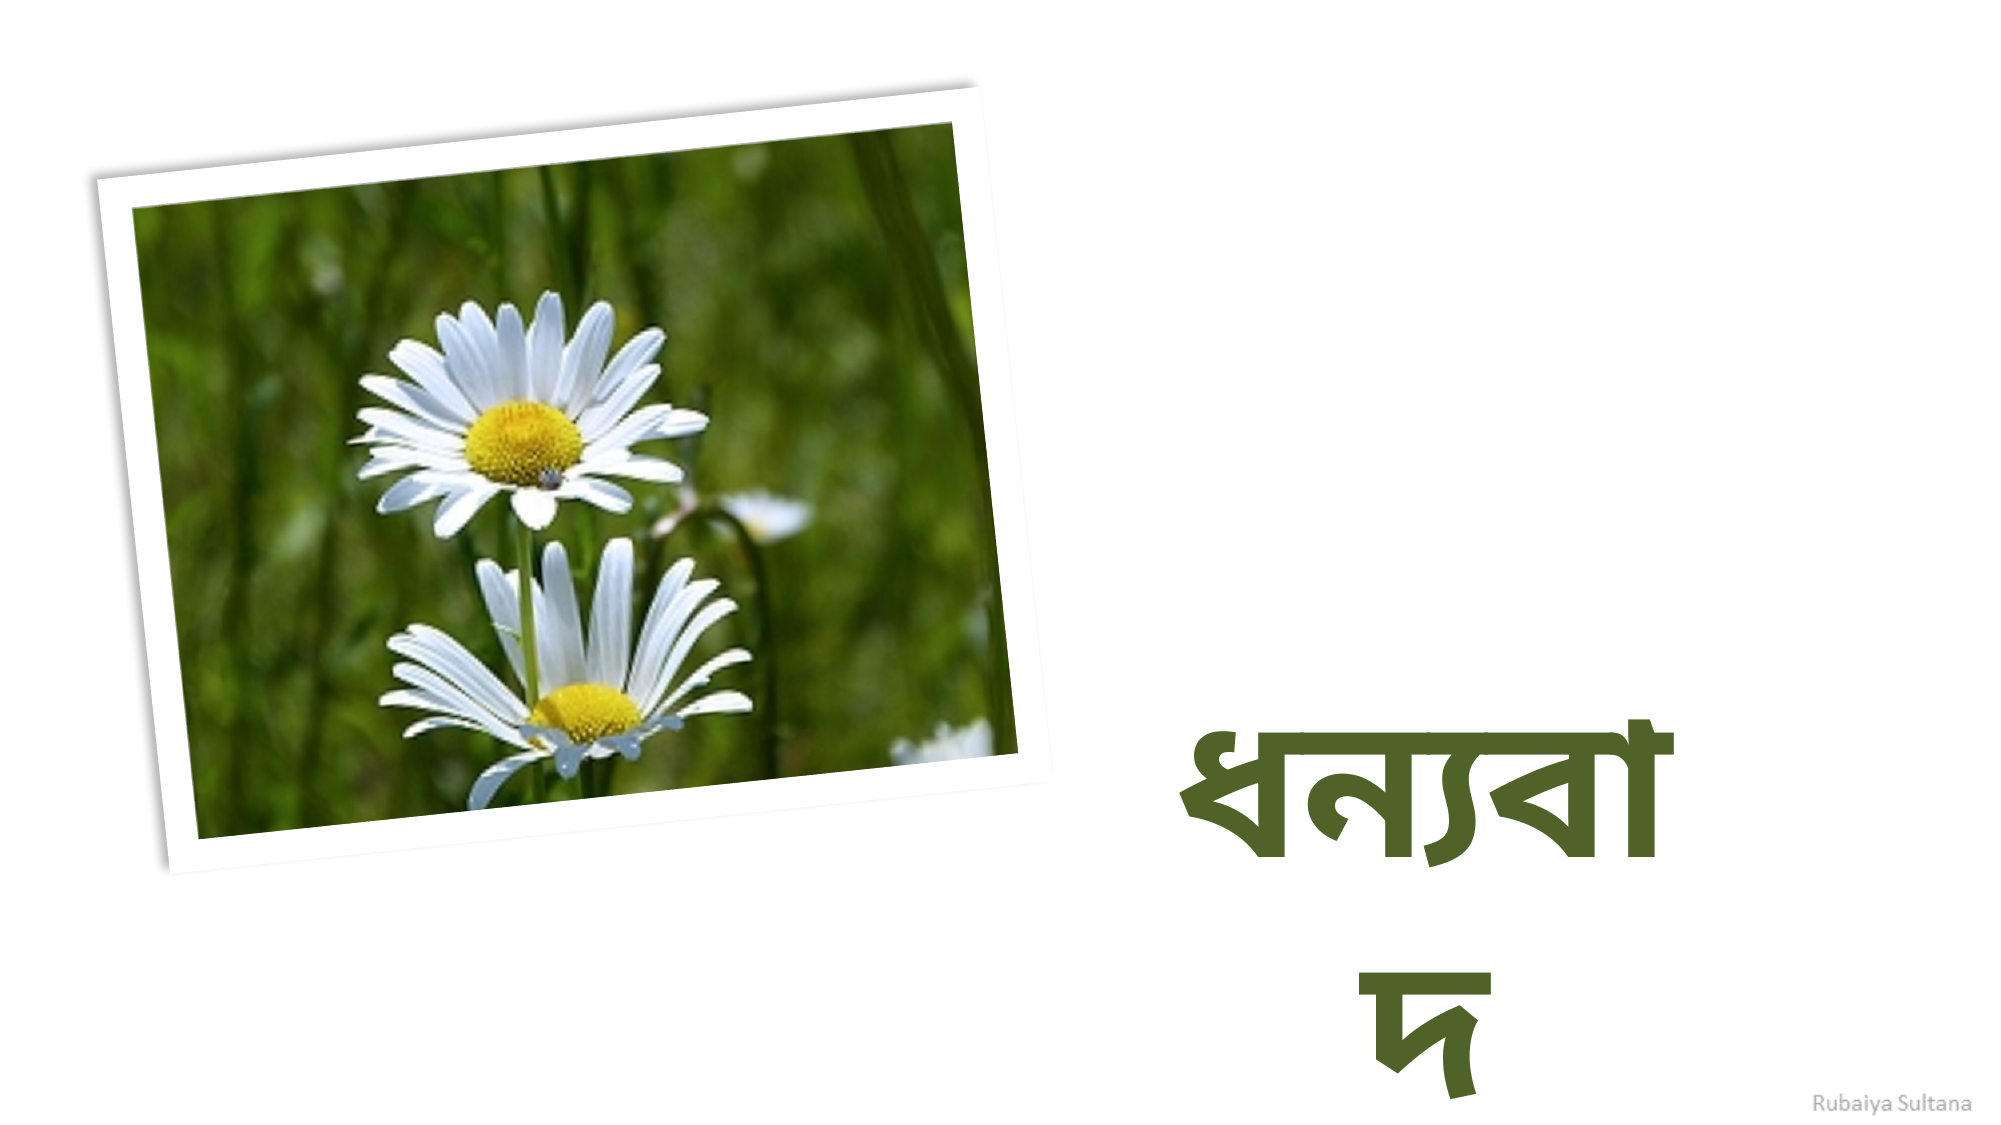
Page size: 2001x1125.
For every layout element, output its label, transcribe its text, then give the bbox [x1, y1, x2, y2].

picture [0, 0, 2001, 1125]
text_box ধন্যবাদ [1112, 649, 1738, 1125]
